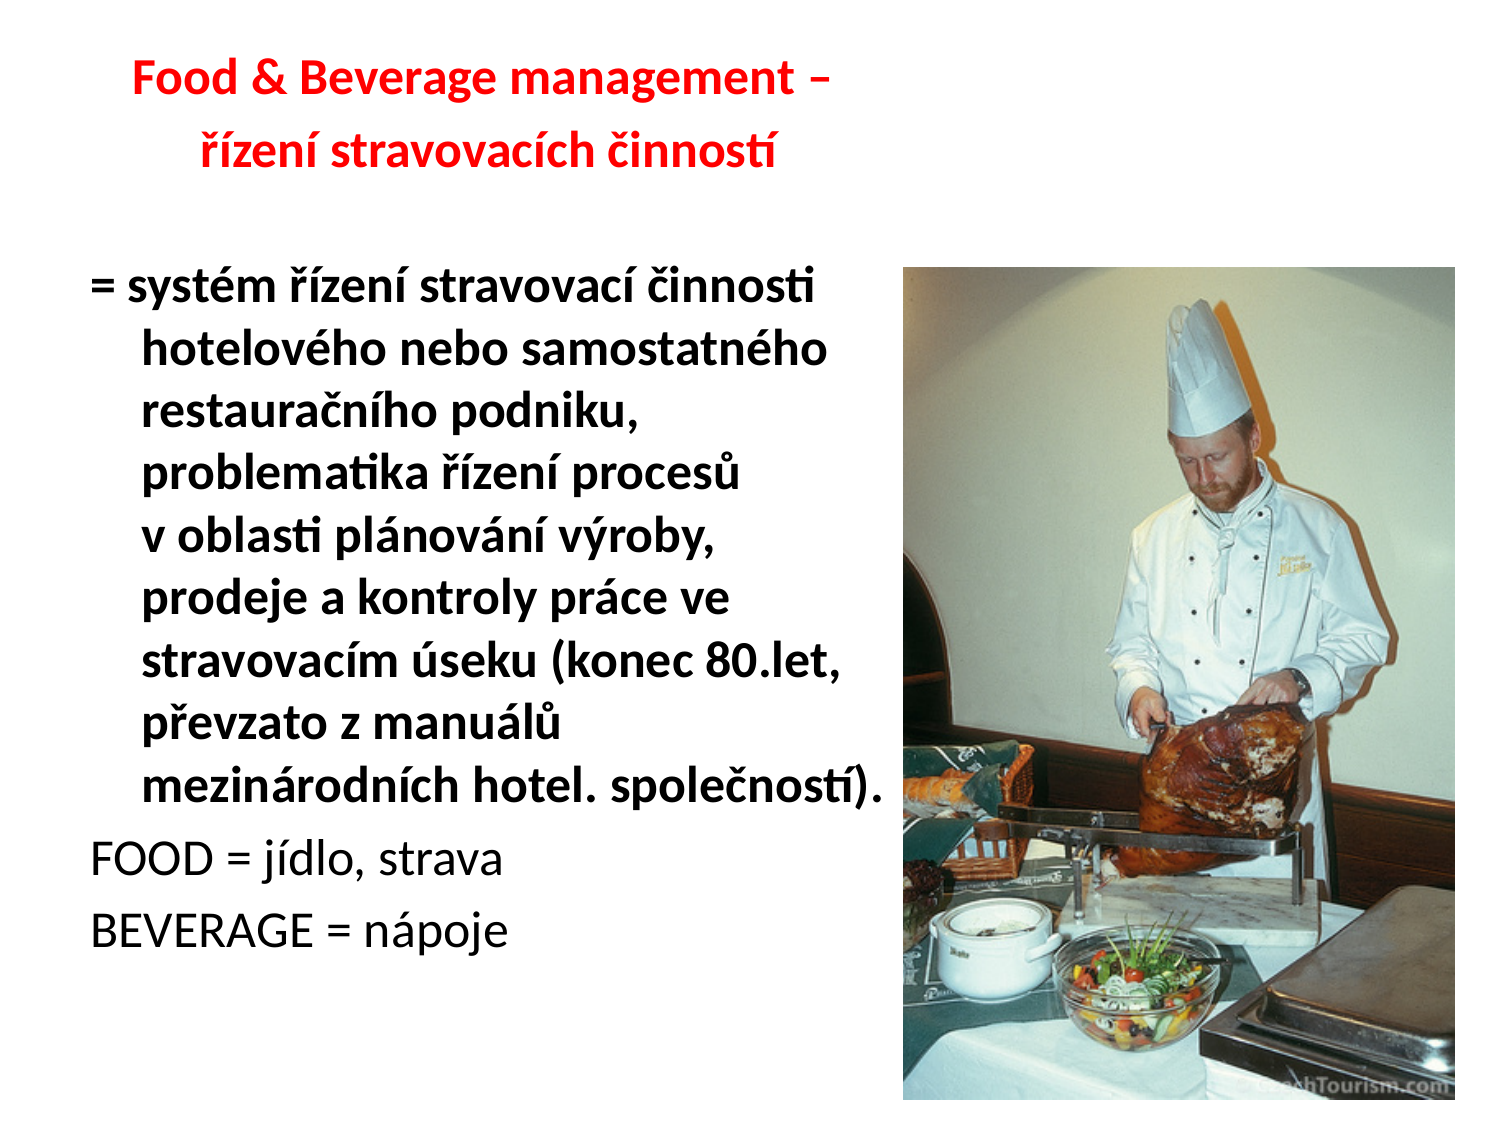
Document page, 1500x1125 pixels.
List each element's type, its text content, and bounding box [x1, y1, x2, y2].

picture [903, 266, 1455, 1100]
list Food & Beverage management – řízení stravovacích činností = systém řízení stravovací činnosti hotelového nebo samostatného restauračního podniku, problematika řízení procesů v oblasti plánování výroby, prodeje a kontroly práce ve stravovacím úseku (konec 80.let, převzato z manuálů mezinárodních hotel. společností). FOOD = jídlo, strava BEVERAGE = nápoje [75, 35, 904, 1090]
